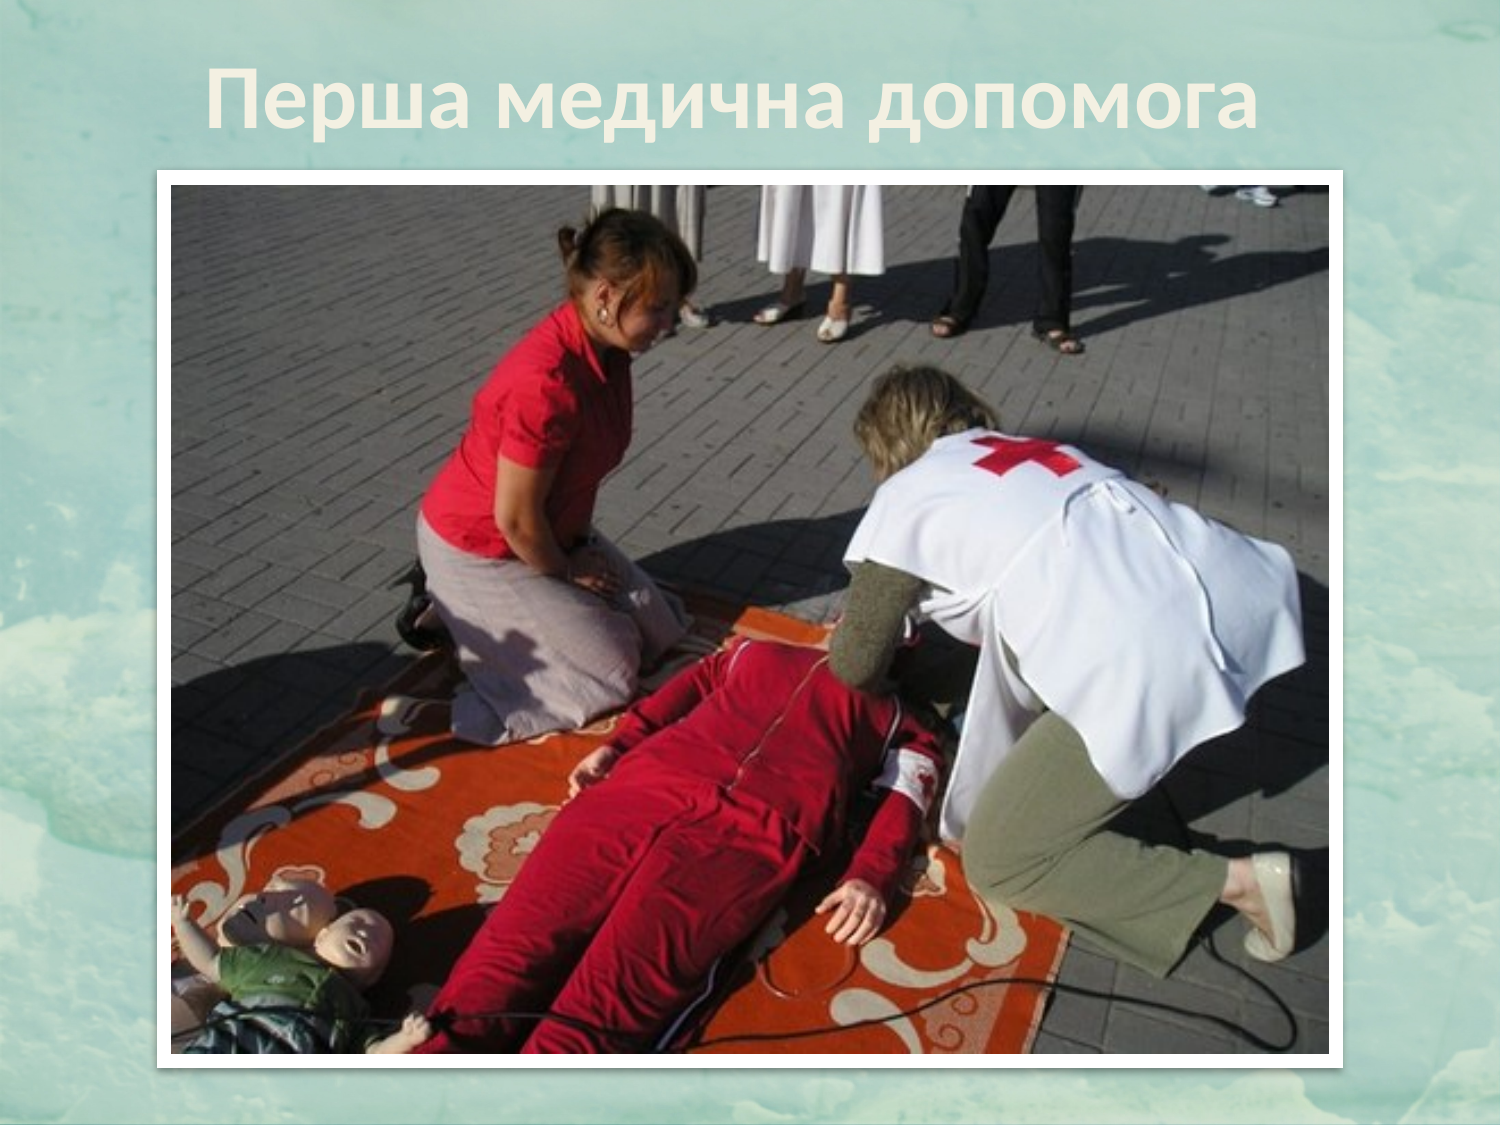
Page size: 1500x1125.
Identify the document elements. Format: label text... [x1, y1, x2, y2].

title Перша медична допомога [41, 0, 1425, 185]
picture [0, 0, 1500, 1125]
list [170, 184, 1329, 1055]
